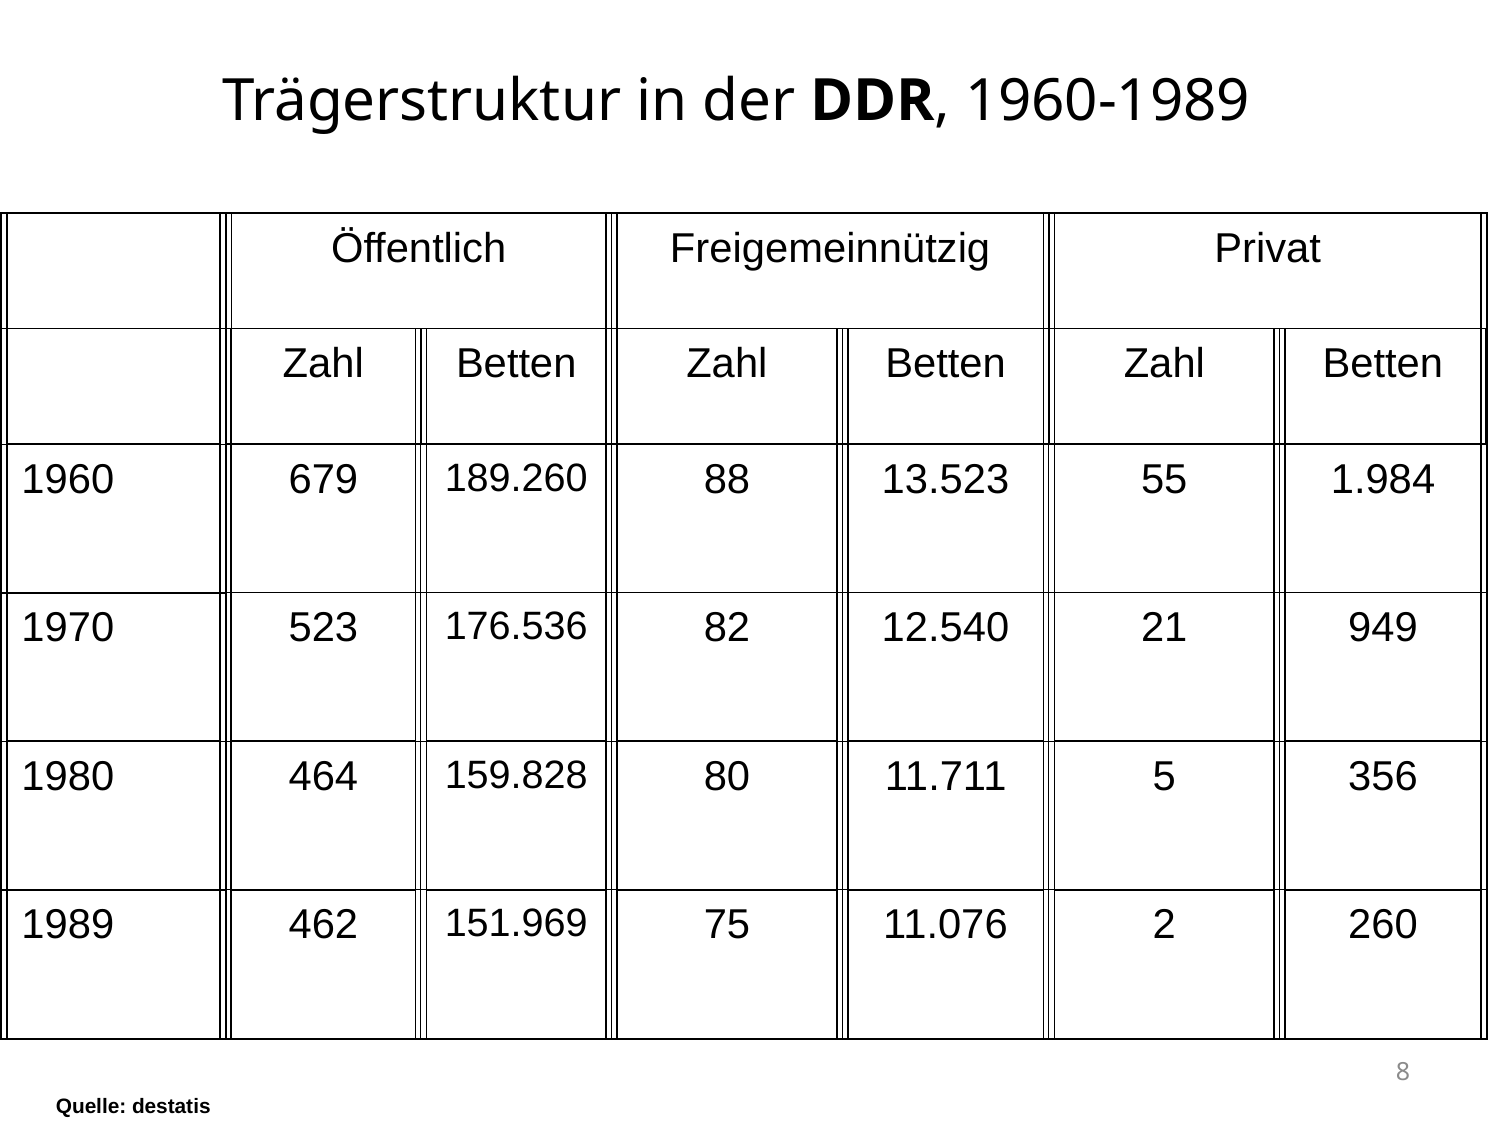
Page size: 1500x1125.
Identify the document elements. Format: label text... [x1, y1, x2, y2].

text_box Quelle: destatis [41, 1084, 680, 1125]
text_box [0, 212, 1488, 1040]
text_box Trägerstruktur in der DDR, 1960-1989 [125, 54, 1363, 140]
slide_number 8 [1074, 1049, 1425, 1103]
